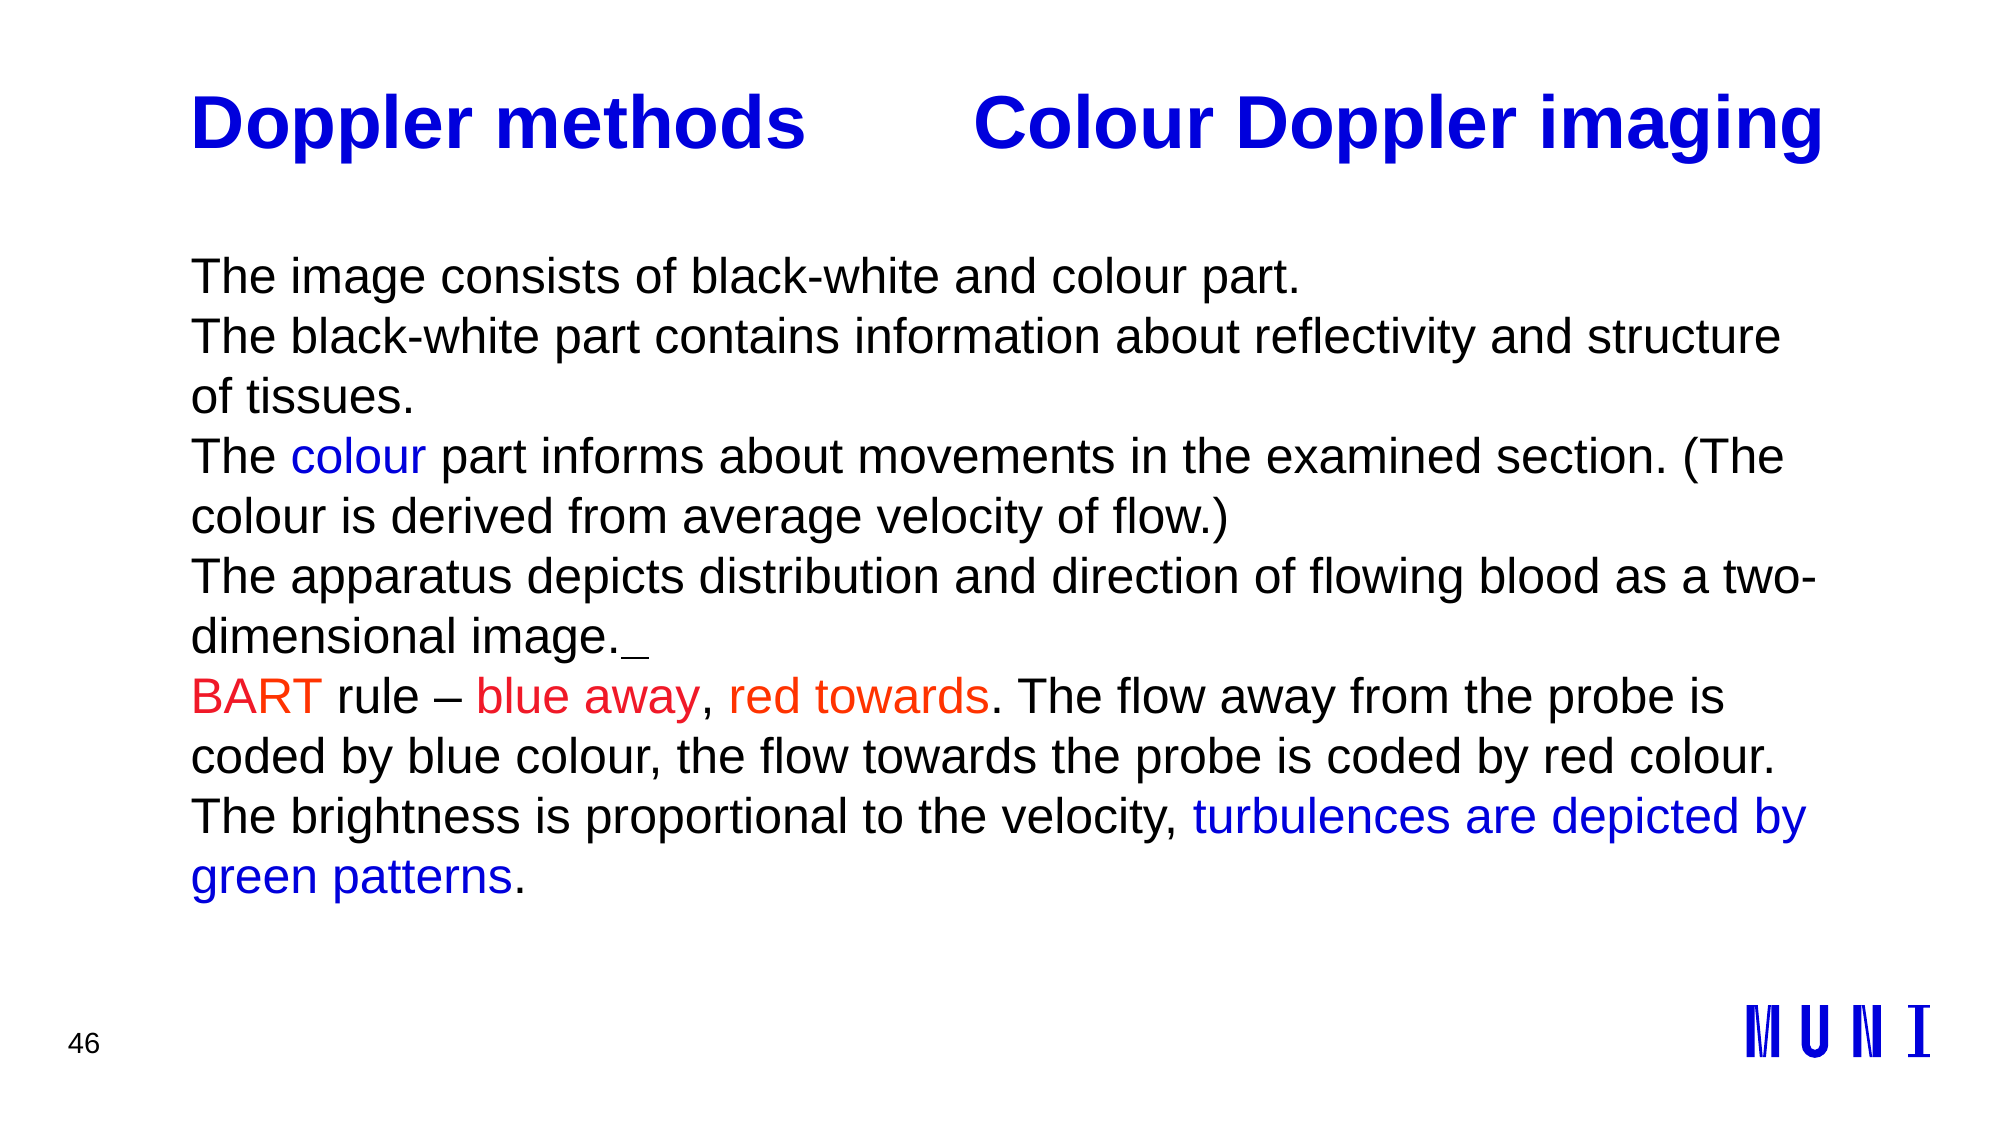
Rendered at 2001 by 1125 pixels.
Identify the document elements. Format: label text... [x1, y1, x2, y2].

slide_number 46 [67, 1021, 110, 1063]
text_box Doppler methods Colour Doppler imaging The image consists of black-white and colour part. The black-white part contains information about reflectivity and structure of tissues. The colour part informs about movements in the examined section. (The colour is derived from average velocity of flow.) The apparatus depicts distribution and direction of flowing blood as a two-dimensional image. BART rule – blue away, red towards. The flow away from the probe is coded by blue colour, the flow towards the probe is coded by red colour. The brightness is proportional to the velocity, turbulences are depicted by green patterns. [146, 66, 1852, 911]
